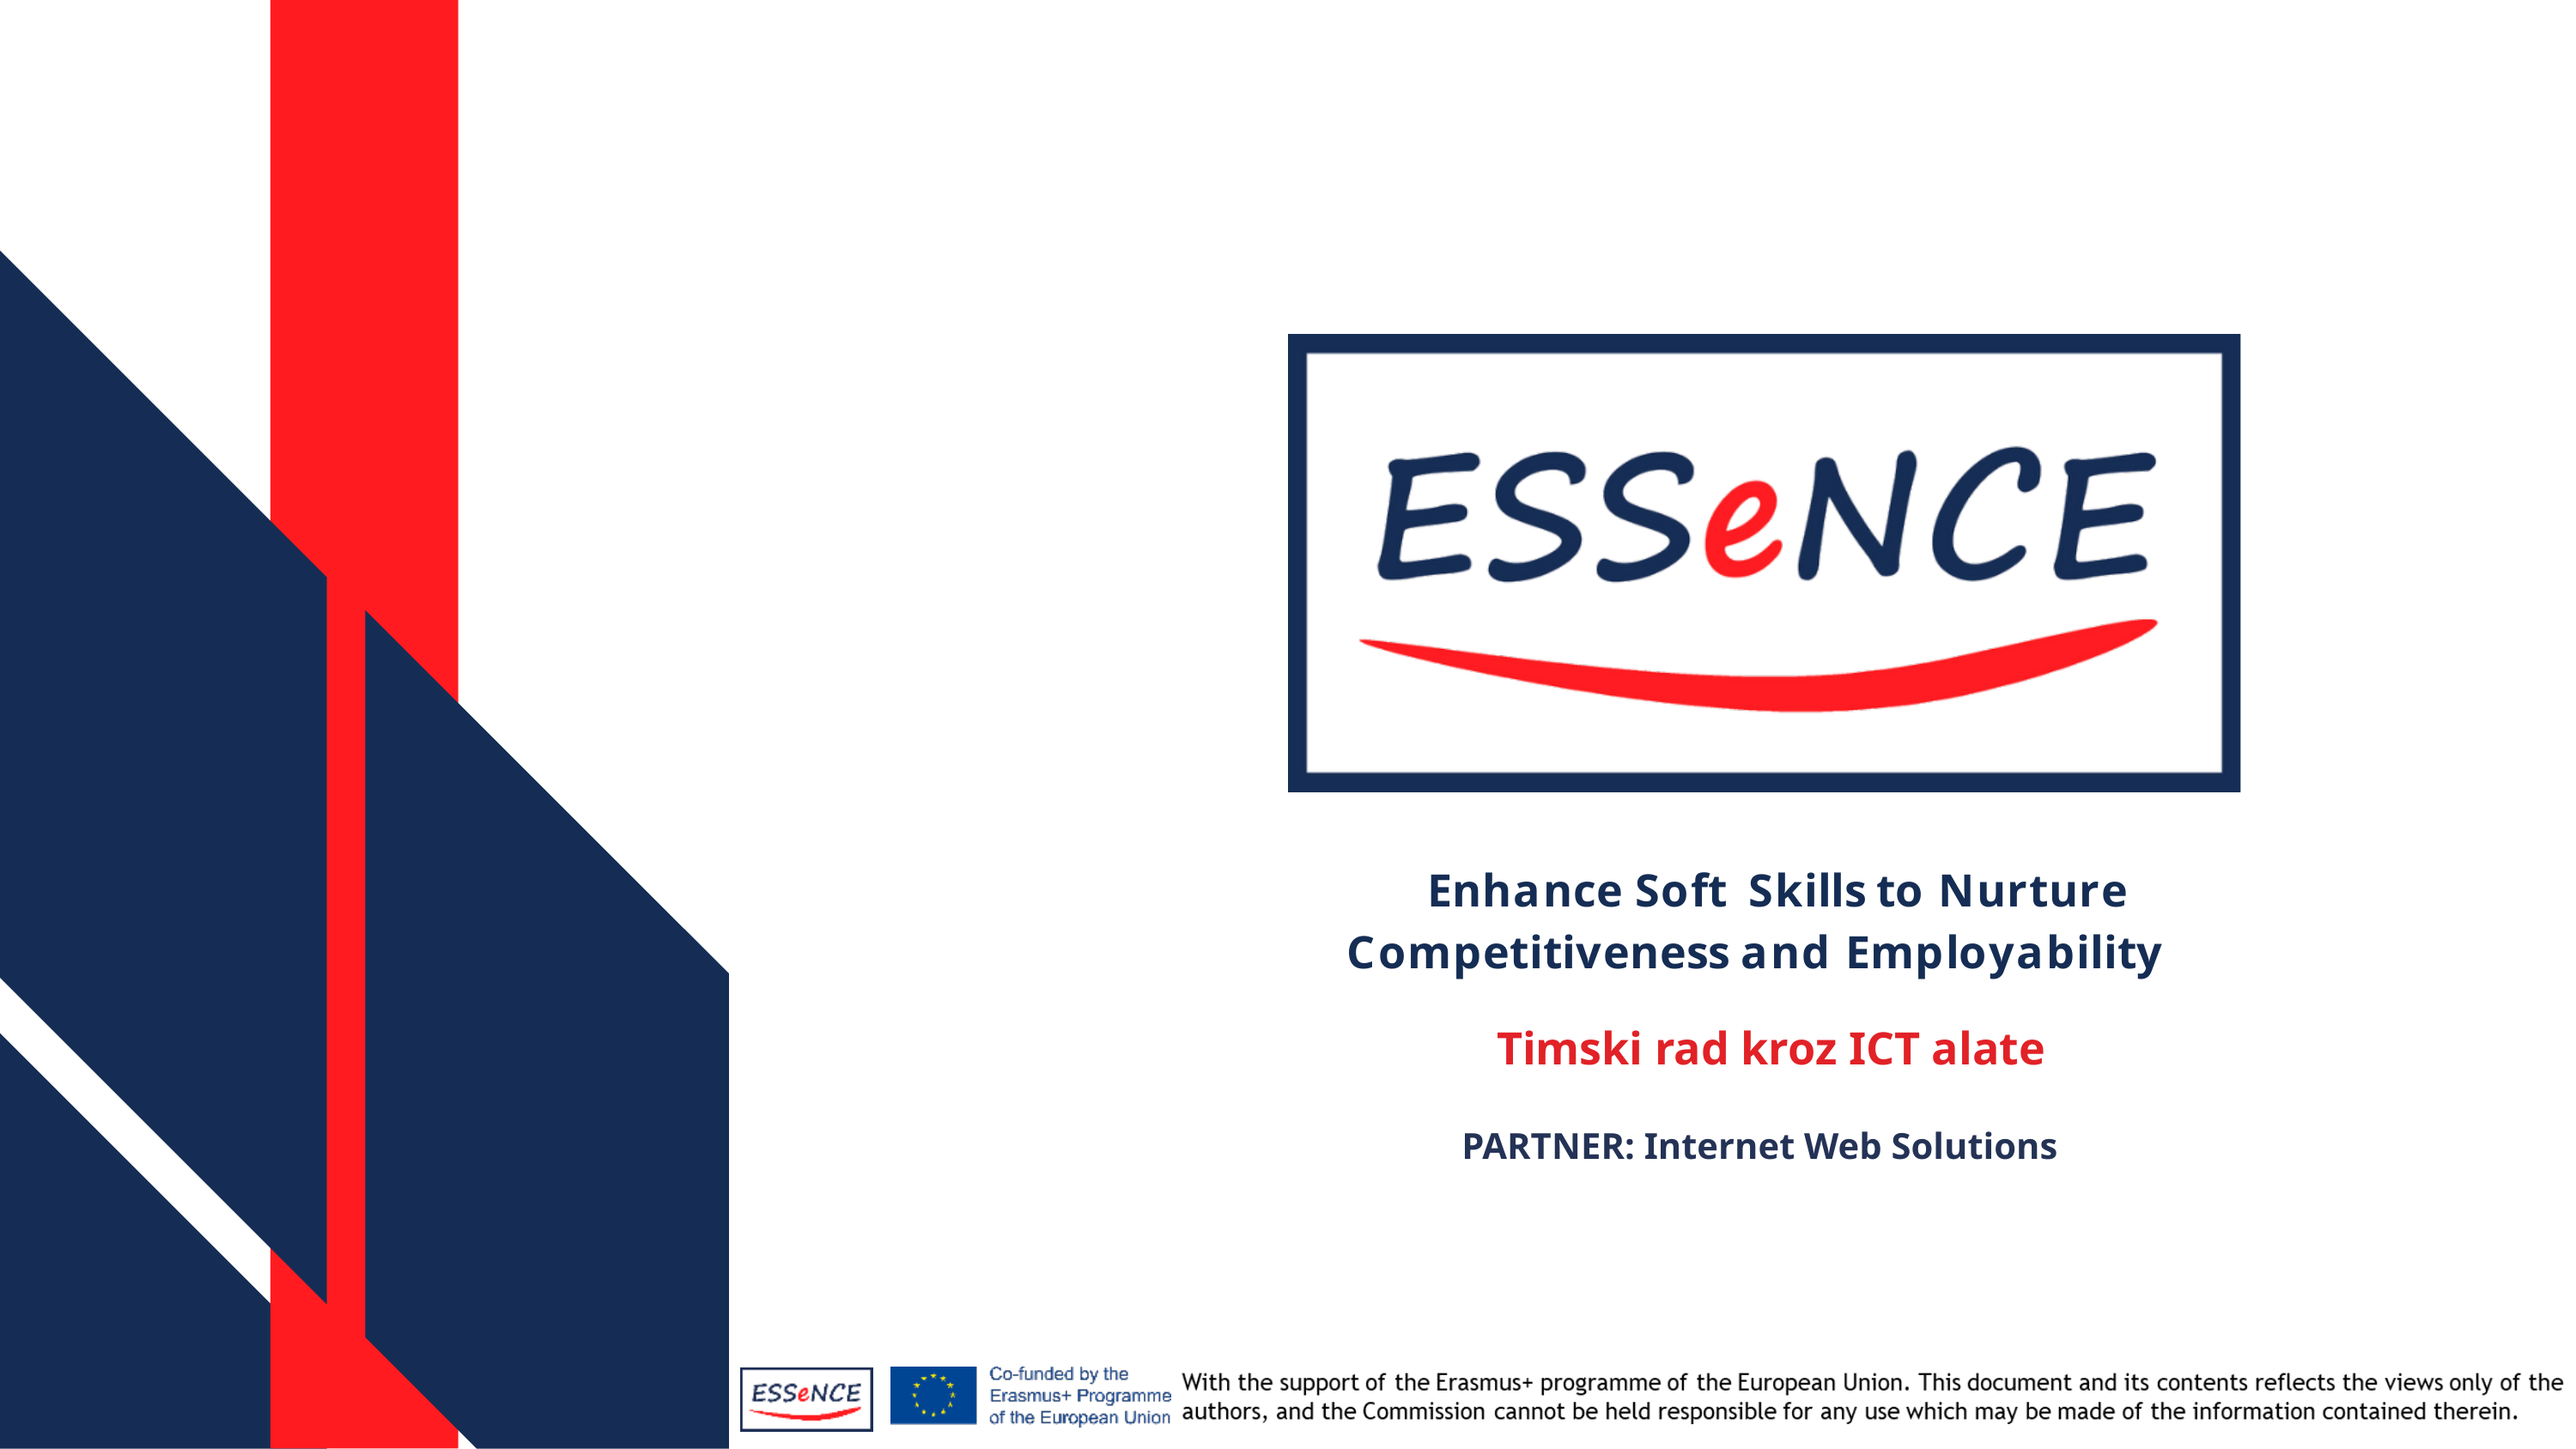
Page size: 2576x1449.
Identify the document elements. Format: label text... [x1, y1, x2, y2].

text_box Enhance Soft Skills to Nurture Competitiveness and Employability [1346, 852, 2196, 978]
text_box PARTNER: Internet Web Solutions [1449, 1117, 2093, 1173]
picture [890, 1360, 2576, 1440]
picture [1288, 334, 2241, 792]
text_box Timski rad kroz ICT alate [1089, 1014, 2453, 1081]
picture [740, 1367, 873, 1432]
